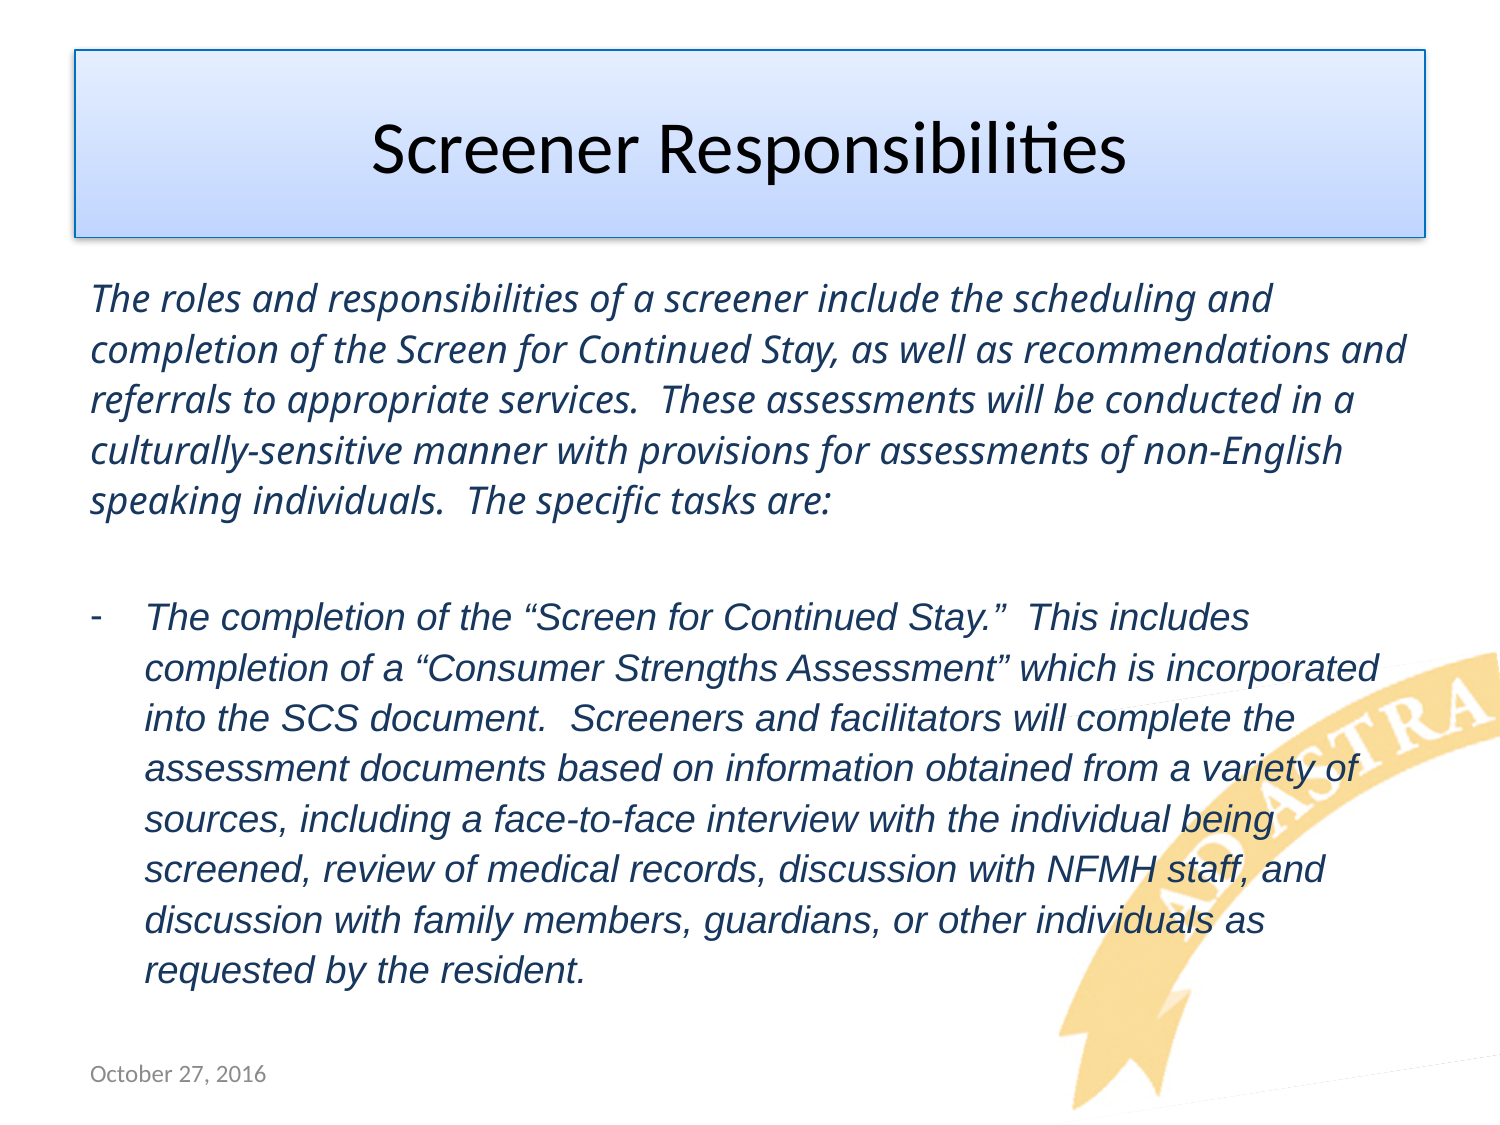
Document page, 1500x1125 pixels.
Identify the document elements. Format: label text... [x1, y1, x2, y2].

picture [1050, 650, 1500, 1125]
text_box Screener Responsibilities [74, 49, 1426, 238]
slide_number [75, 1042, 425, 1103]
list The roles and responsibilities of a screener include the scheduling and completion of the Screen for Continued Stay, as well as recommendations and referrals to appropriate services. These assessments will be conducted in a culturally-sensitive manner with provisions for assessments of non-English speaking individuals. The specific tasks are: The completion of the “Screen for Continued Stay.” This includes completion of a “Consumer Strengths Assessment” which is incorporated into the SCS document. Screeners and facilitators will complete the assessment documents based on information obtained from a variety of sources, including a face-to-face interview with the individual being screened, review of medical records, discussion with NFMH staff, and discussion with family members, guardians, or other individuals as requested by the resident. [75, 262, 1425, 1005]
